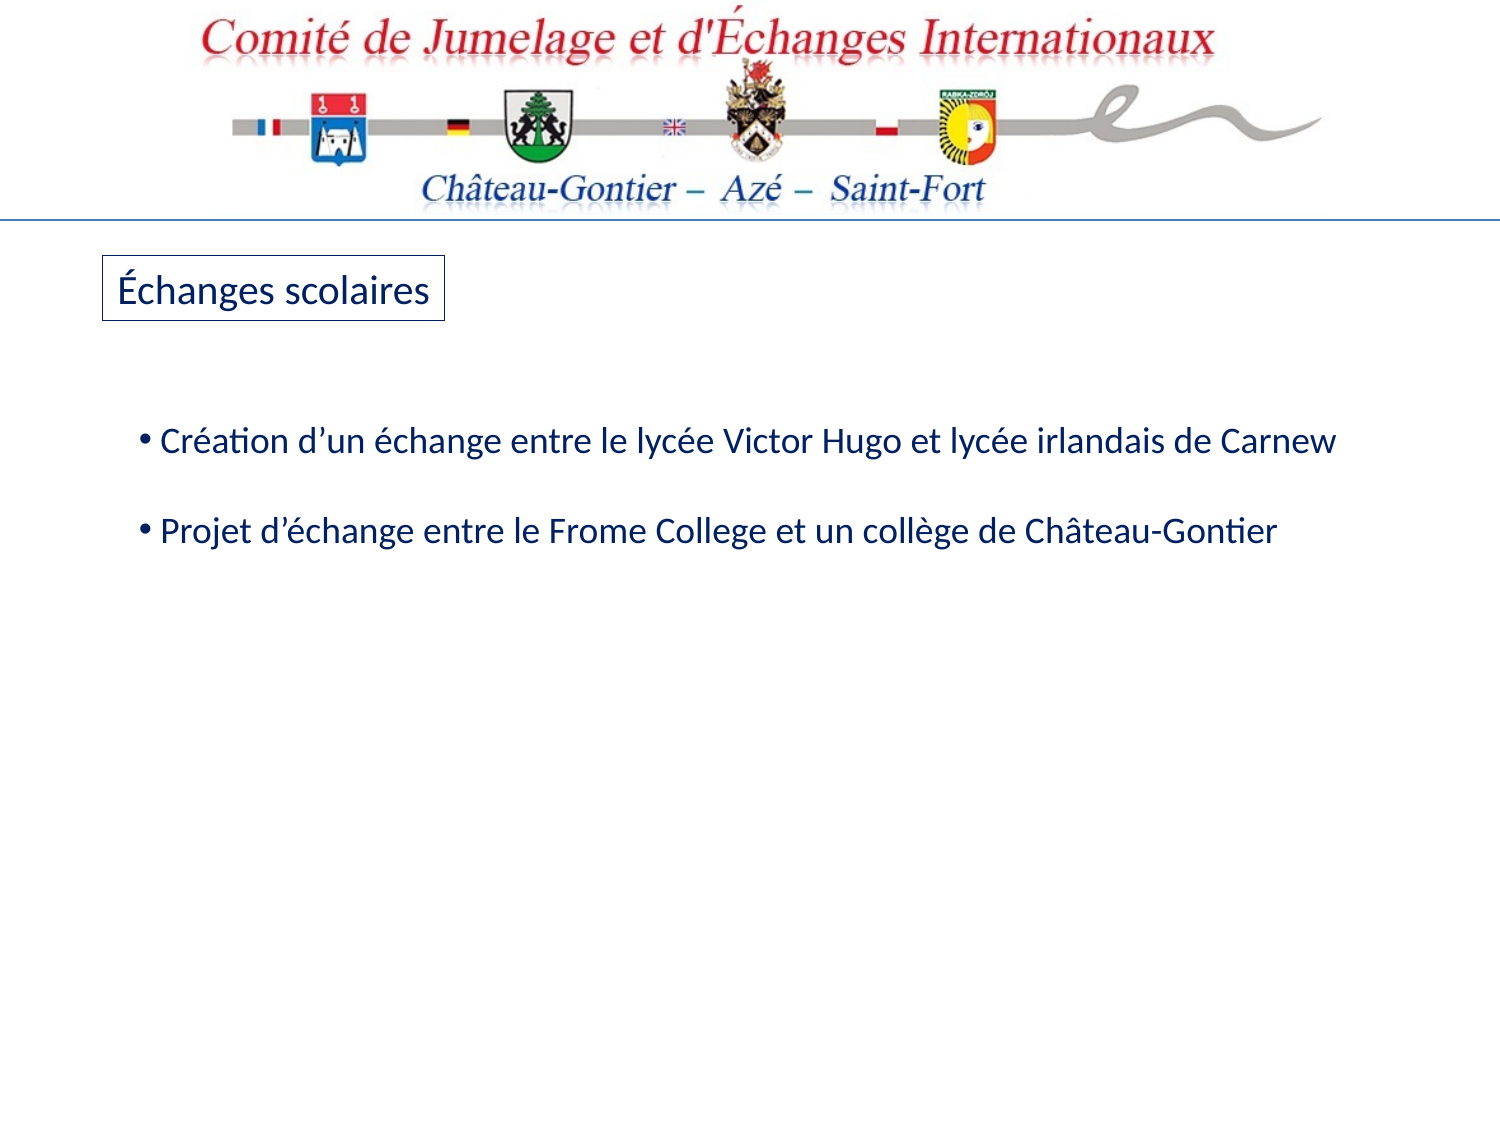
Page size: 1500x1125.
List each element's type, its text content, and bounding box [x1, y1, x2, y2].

text_box Création d’un échange entre le lycée Victor Hugo et lycée irlandais de Carnew Projet d’échange entre le Frome College et un collège de Château-Gontier [123, 408, 1376, 559]
text_box Échanges scolaires [102, 255, 445, 321]
picture [169, 0, 1330, 215]
